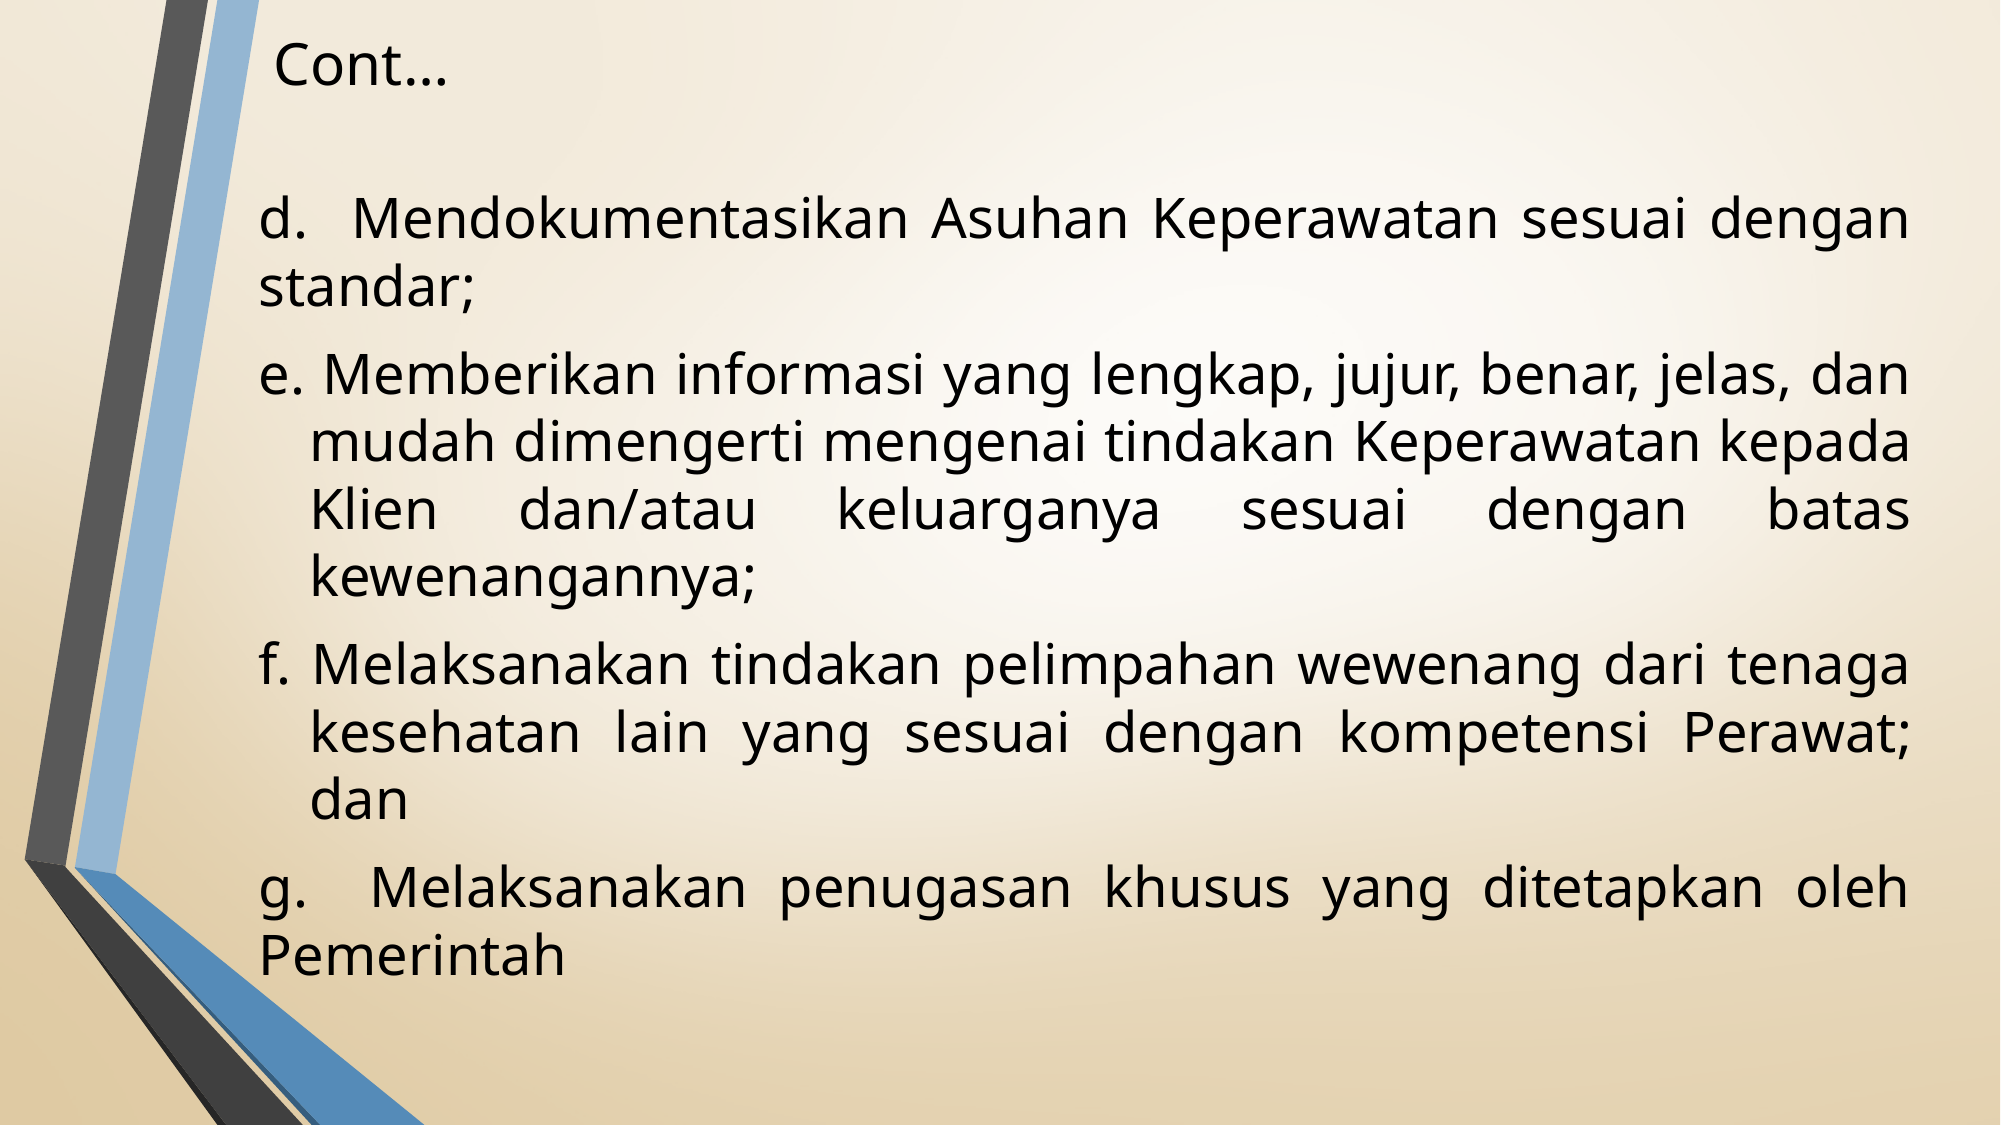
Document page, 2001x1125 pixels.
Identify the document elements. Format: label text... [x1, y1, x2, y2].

title Cont… [258, 28, 587, 95]
list d. Mendokumentasikan Asuhan Keperawatan sesuai dengan standar; e. Memberikan informasi yang lengkap, jujur, benar, jelas, dan mudah dimengerti mengenai tindakan Keperawatan kepada Klien dan/atau keluarganya sesuai dengan batas kewenangannya; f. Melaksanakan tindakan pelimpahan wewenang dari tenaga kesehatan lain yang sesuai dengan kompetensi Perawat; dan g. Melaksanakan penugasan khusus yang ditetapkan oleh Pemerintah [243, 172, 1928, 998]
